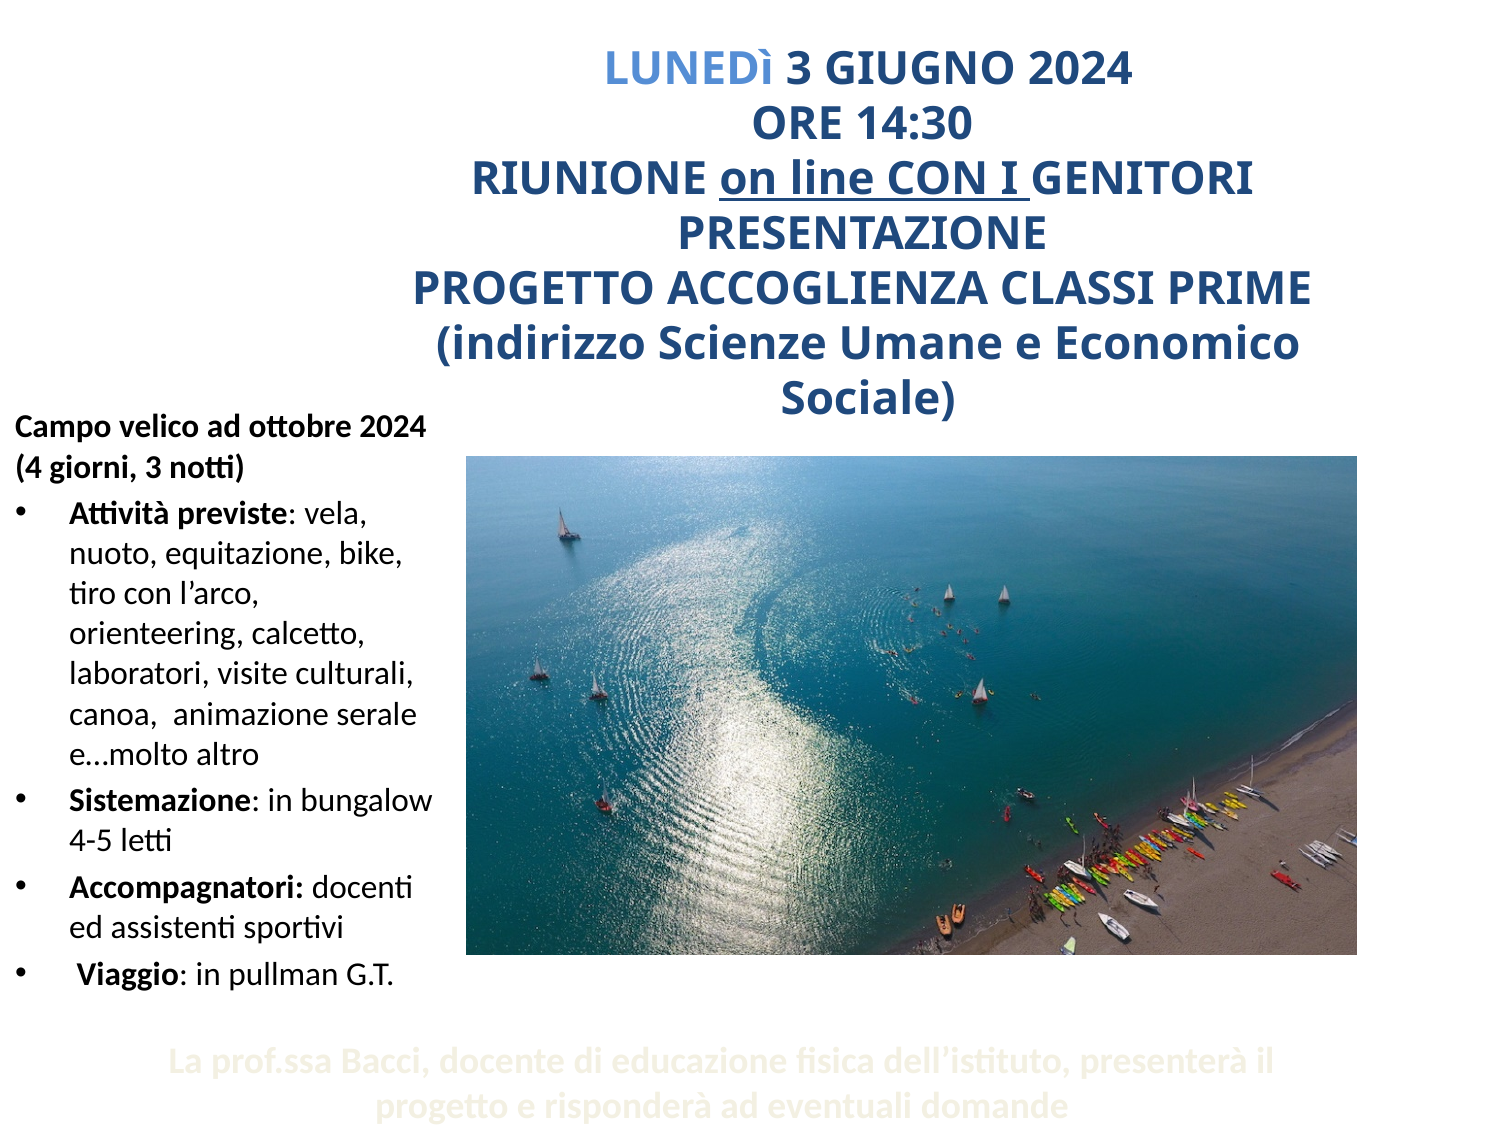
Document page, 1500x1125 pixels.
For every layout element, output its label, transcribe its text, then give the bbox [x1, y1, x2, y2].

list Campo velico ad ottobre 2024 (4 giorni, 3 notti) Attività previste: vela, nuoto, equitazione, bike, tiro con l’arco, orienteering, calcetto, laboratori, visite culturali, canoa, animazione serale e…molto altro Sistemazione: in bungalow 4-5 letti Accompagnatori: docenti ed assistenti sportivi Viaggio: in pullman G.T. [0, 397, 457, 1005]
text_box LUNEDì 3 GIUGNO 2024 ORE 14:30 RIUNIONE on line CON I GENITORI PRESENTAZIONE PROGETTO ACCOGLIENZA CLASSI PRIME (indirizzo Scienze Umane e Economico Sociale) [360, 30, 1376, 481]
text_box La prof.ssa Bacci, docente di educazione fisica dell’istituto, presenterà il progetto e risponderà ad eventuali domande [90, 1028, 1355, 1125]
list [466, 455, 1358, 956]
